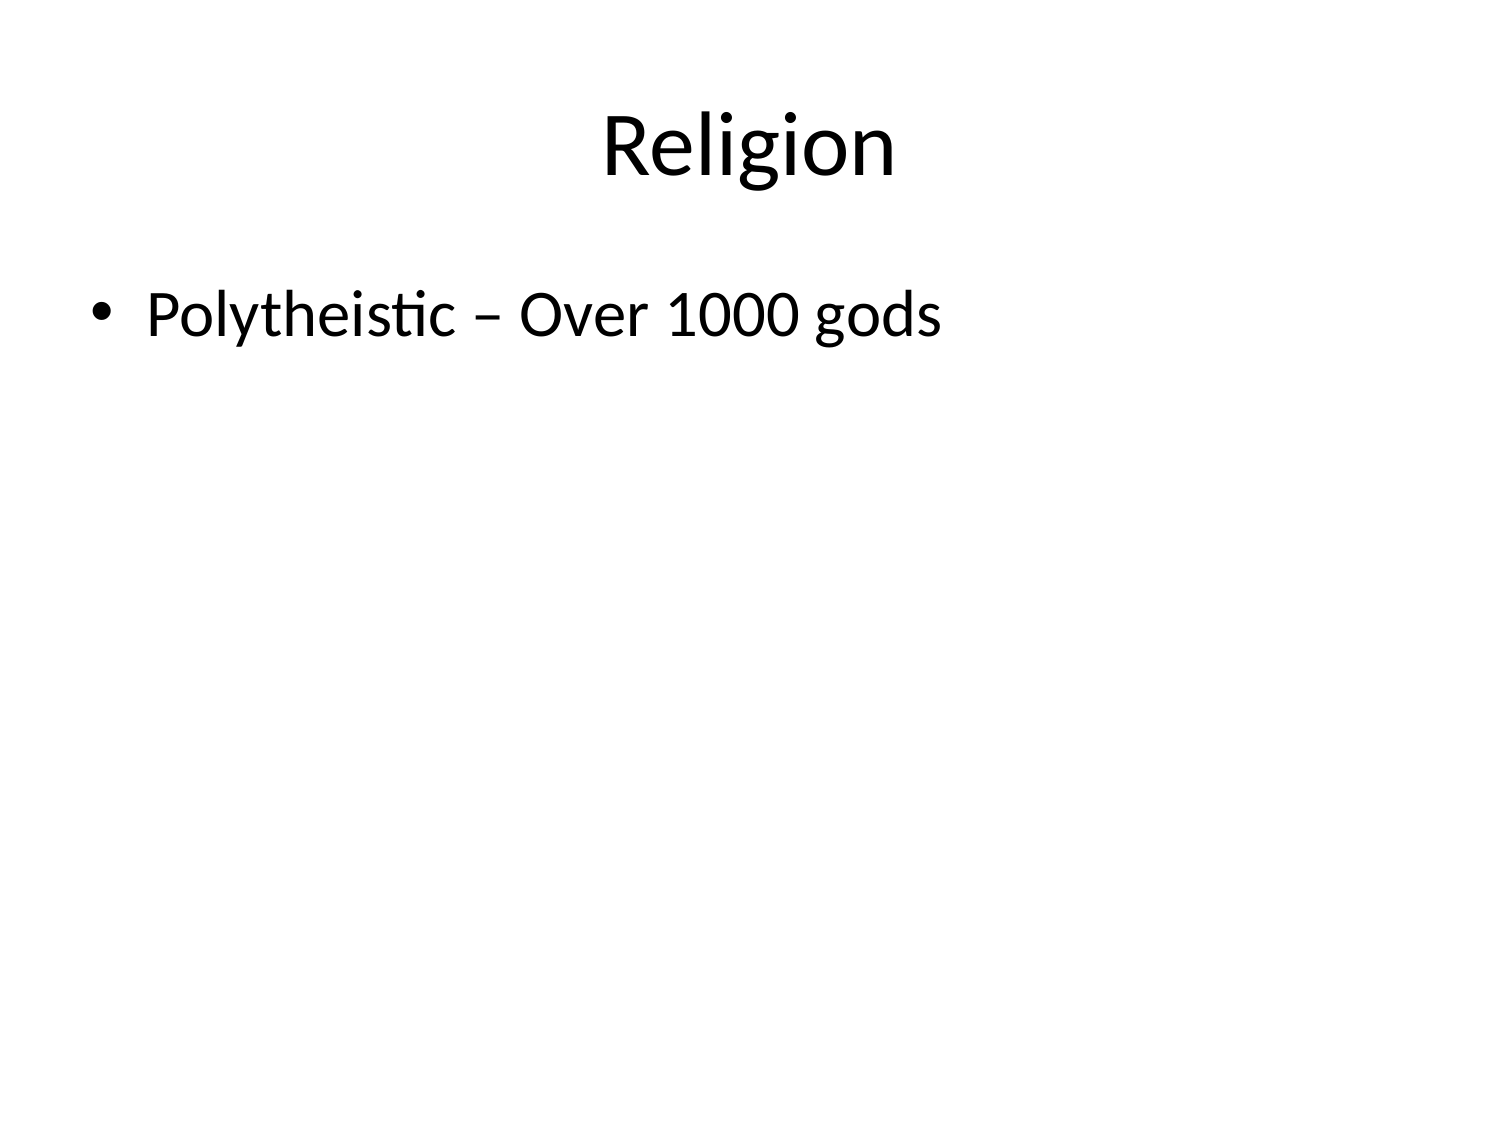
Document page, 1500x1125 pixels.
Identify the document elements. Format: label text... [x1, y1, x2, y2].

list Polytheistic – Over 1000 gods [75, 262, 1425, 1005]
title Religion [75, 45, 1425, 233]
